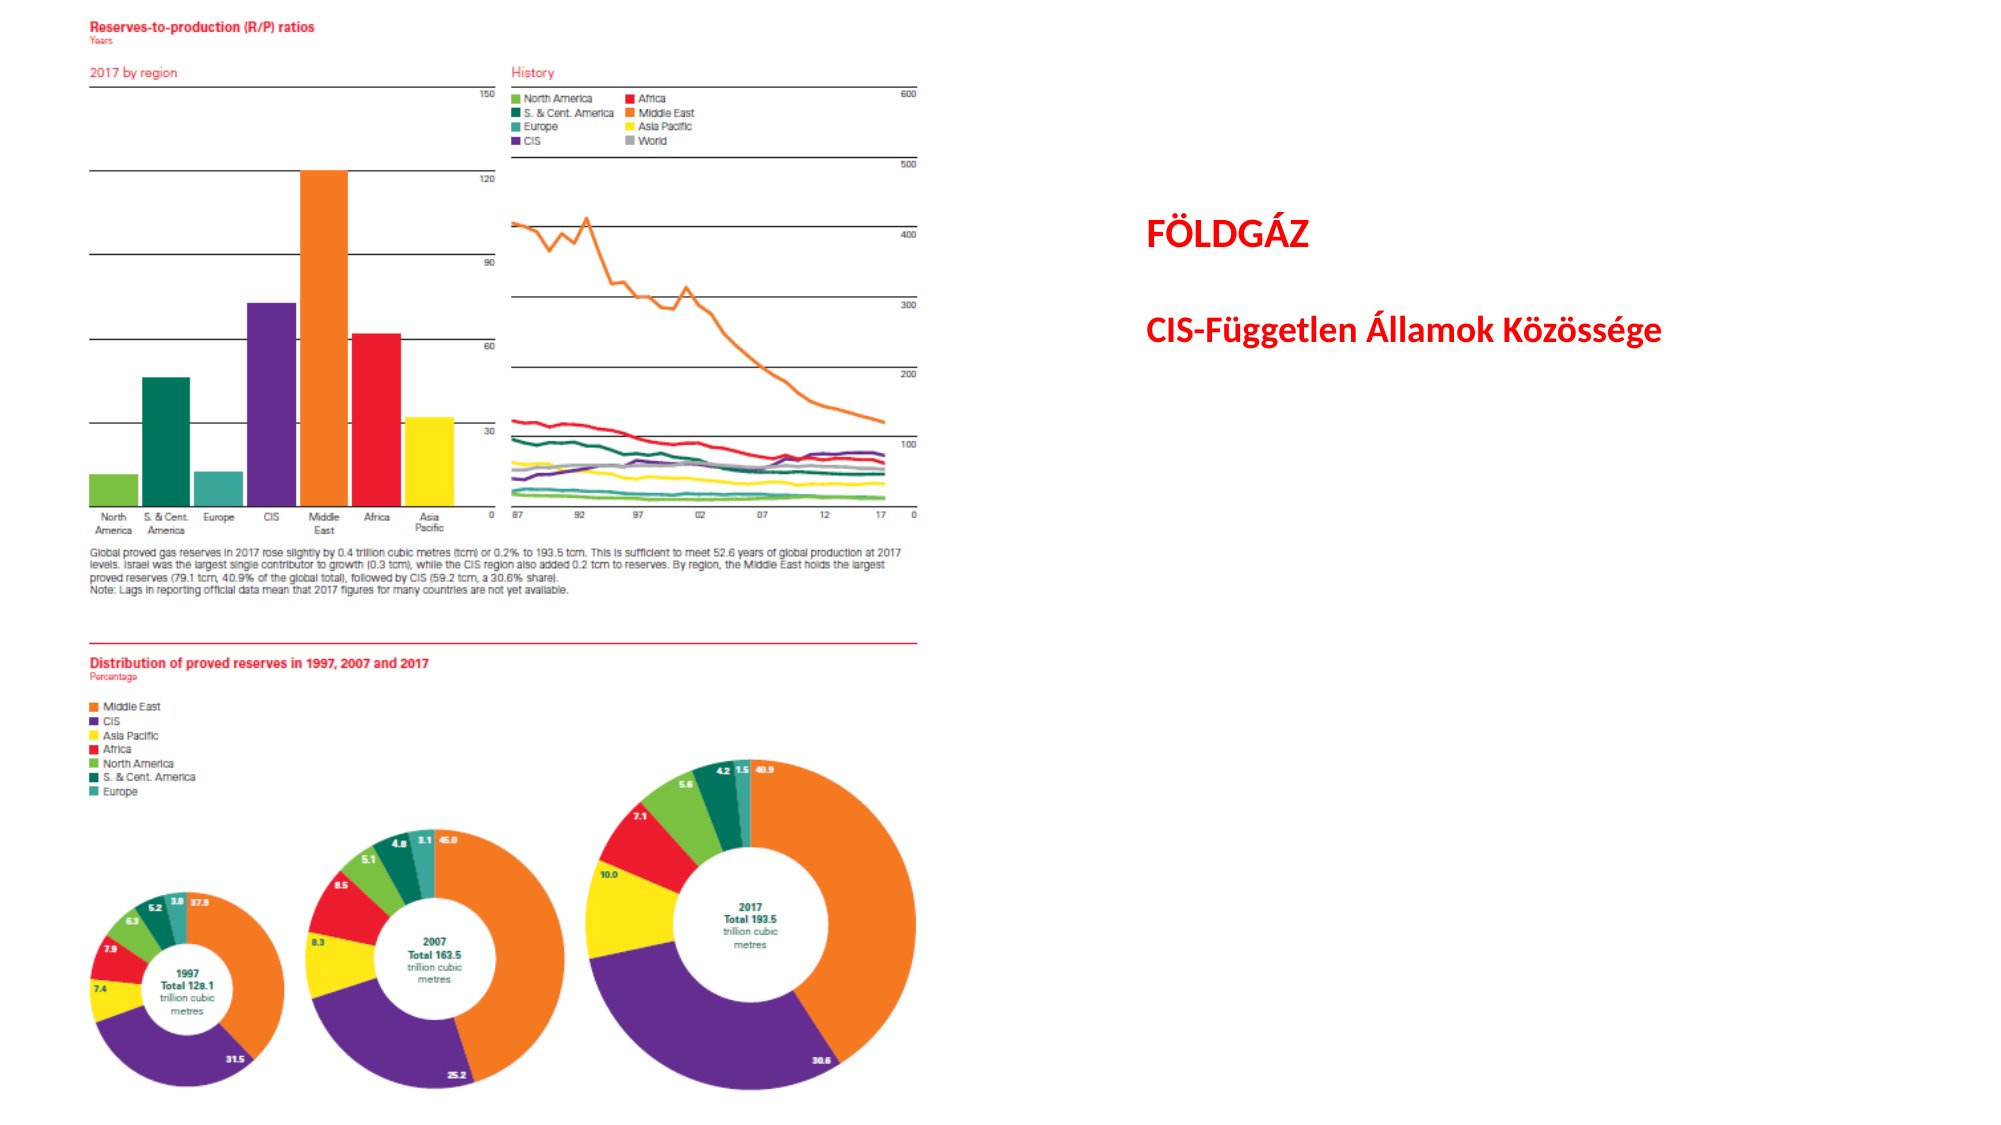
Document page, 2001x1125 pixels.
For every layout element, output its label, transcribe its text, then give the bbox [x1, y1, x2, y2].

picture [76, 0, 940, 1125]
text_box FÖLDGÁZ CIS-Független Államok Közössége [1131, 197, 1786, 358]
